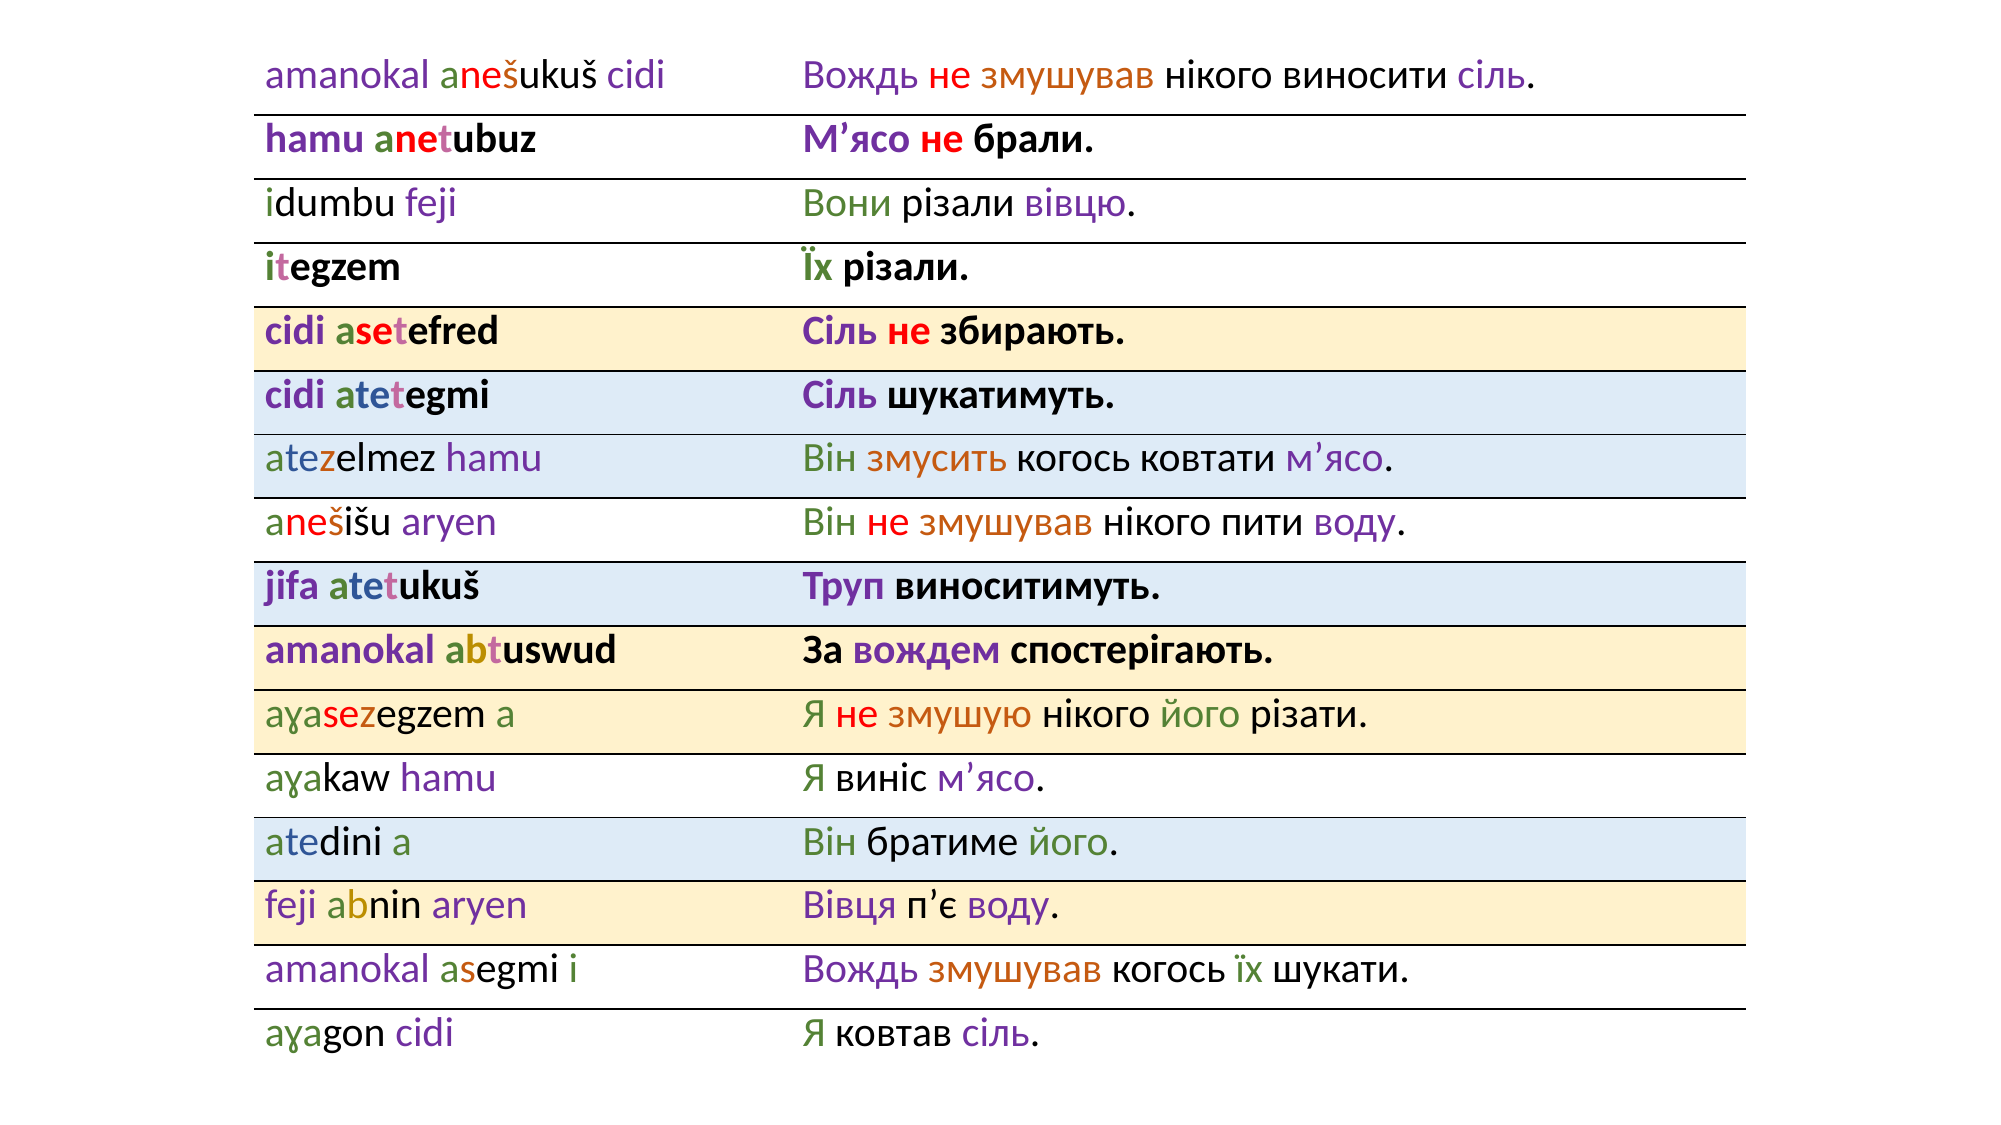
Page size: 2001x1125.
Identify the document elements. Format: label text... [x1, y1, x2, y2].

table_cell Труп виноситимуть. [791, 563, 1746, 625]
table_cell amanokal asegmi i [254, 946, 791, 1008]
table_cell Я виніс м’ясо. [791, 755, 1746, 817]
table_cell Вівця п’є воду. [791, 882, 1746, 944]
table_cell Сіль не збирають. [791, 308, 1746, 370]
table_cell itegzem [254, 244, 791, 306]
table_cell hamu anetubuz [254, 116, 791, 178]
table_cell Вони різали вівцю. [791, 180, 1746, 242]
table_cell jifa atetukuš [254, 563, 791, 625]
table_cell cidi atetegmi [254, 372, 791, 434]
table_cell Їх різали. [791, 244, 1746, 306]
table_cell aɣagon cidi [254, 1010, 791, 1073]
table_cell Він братиме його. [791, 818, 1746, 880]
table_cell cidi аsetefred [254, 308, 791, 370]
table_cell feji abnin aryen [254, 882, 791, 944]
table_cell atedini a [254, 818, 791, 880]
table_cell anešišu aryen [254, 499, 791, 561]
table_cell М’ясо не брали. [791, 116, 1746, 178]
table_cell За вождем спостерігають. [791, 627, 1746, 689]
table_cell aɣasezegzem a [254, 691, 791, 753]
table_cell Сіль шукатимуть. [791, 372, 1746, 434]
table_cell Вождь змушував когось їх шукати. [791, 946, 1746, 1008]
table_header Вождь не змушував нікого виносити сіль. [791, 51, 1746, 114]
table_cell atezelmez hamu [254, 435, 791, 497]
table_cell Він змусить когось ковтати м’ясо. [791, 435, 1746, 497]
table_cell amanokal abtuswud [254, 627, 791, 689]
table_cell Я не змушую нікого його різати. [791, 691, 1746, 753]
table_header amanokal anešukuš cidi [254, 51, 791, 114]
table_cell aɣakaw hamu [254, 755, 791, 817]
table_cell Я ковтав сіль. [791, 1010, 1746, 1073]
table_cell idumbu feji [254, 180, 791, 242]
table_cell Він не змушував нікого пити воду. [791, 499, 1746, 561]
